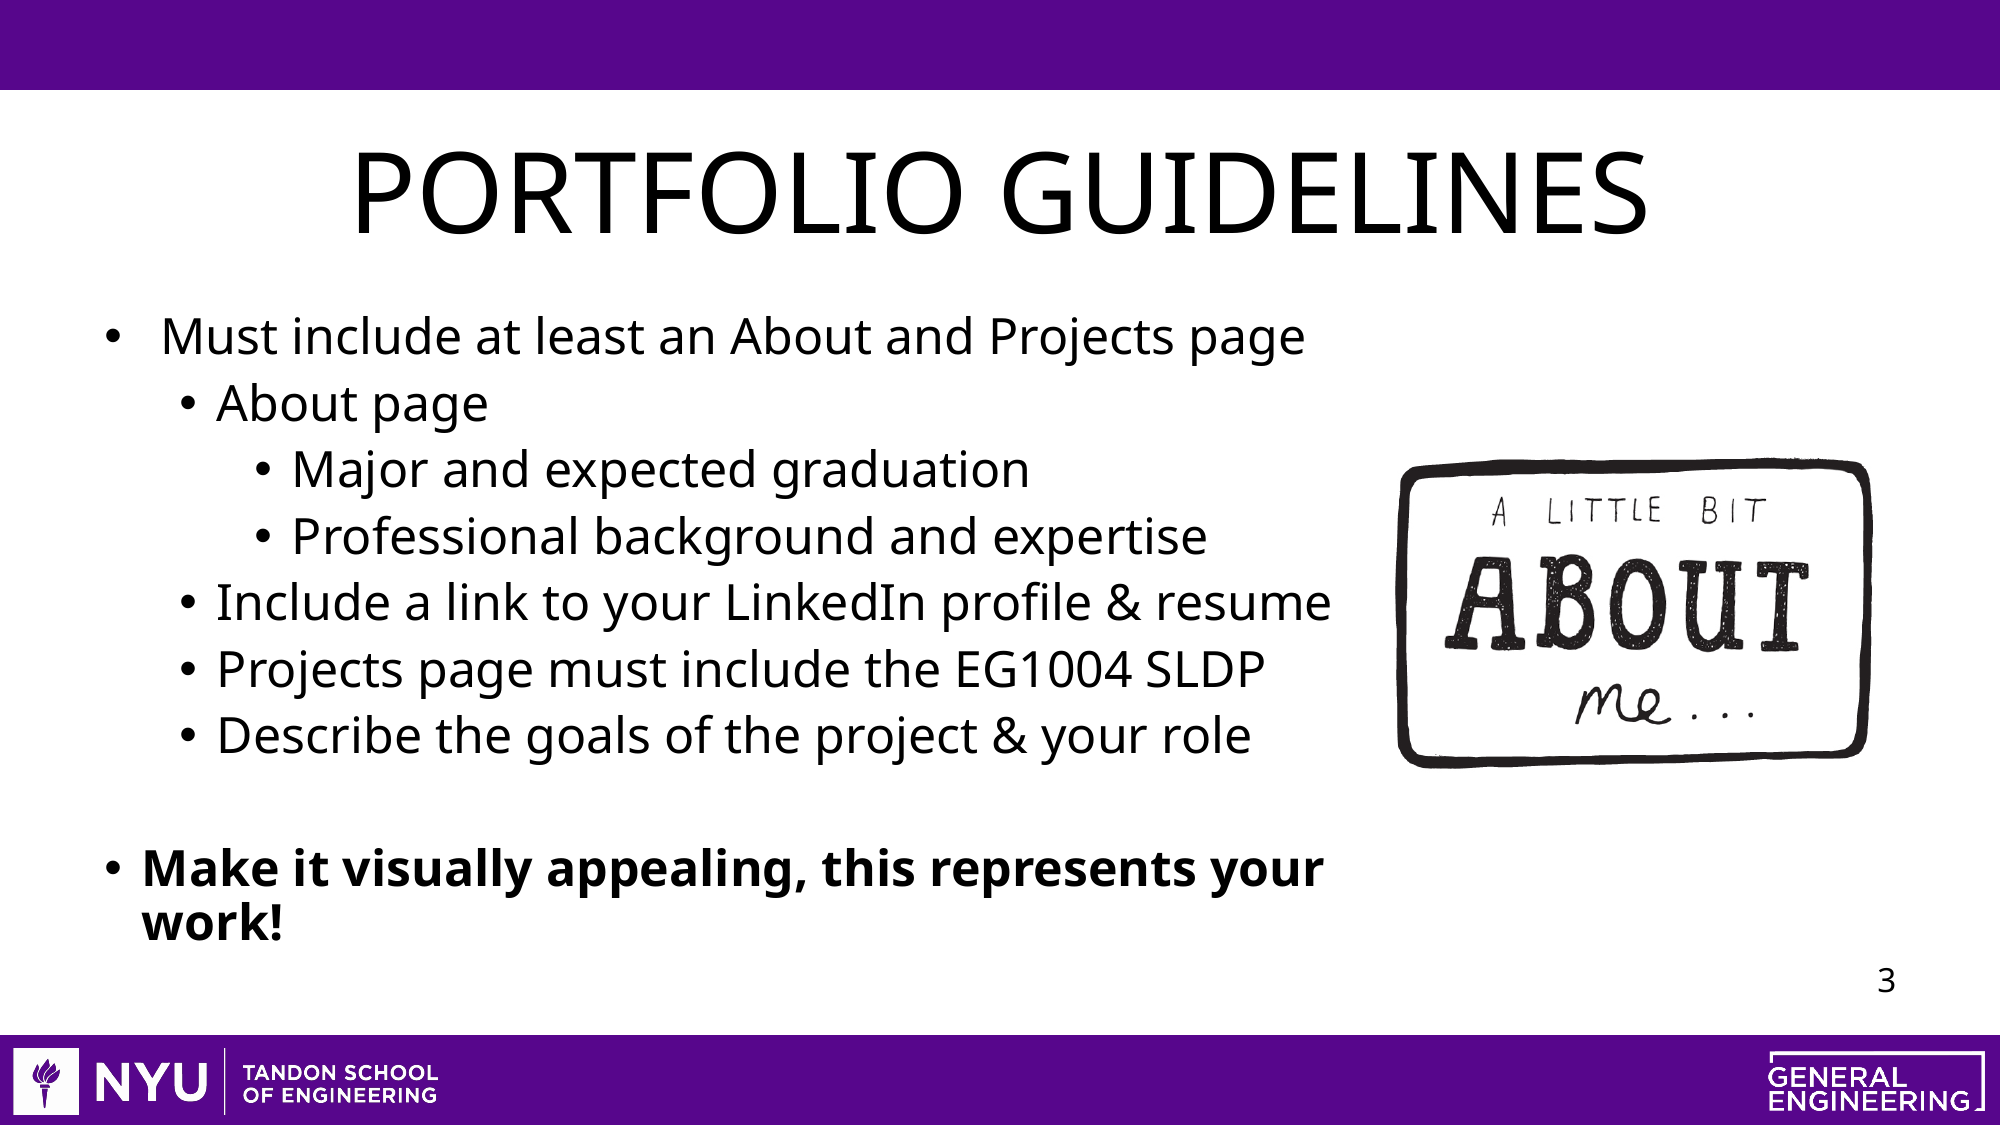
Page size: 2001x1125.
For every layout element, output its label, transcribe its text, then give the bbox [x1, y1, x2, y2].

list Must include at least an About and Projects page About page Major and expected graduation Professional background and expertise Include a link to your LinkedIn profile & resume Projects page must include the EG1004 SLDP Describe the goals of the project & your role Make it visually appealing, this represents your work! [89, 274, 1392, 989]
picture [13, 1048, 438, 1115]
title PORTFOLIO GUIDELINES [137, 87, 1863, 306]
picture [1391, 443, 1880, 789]
picture [1768, 1051, 1985, 1111]
